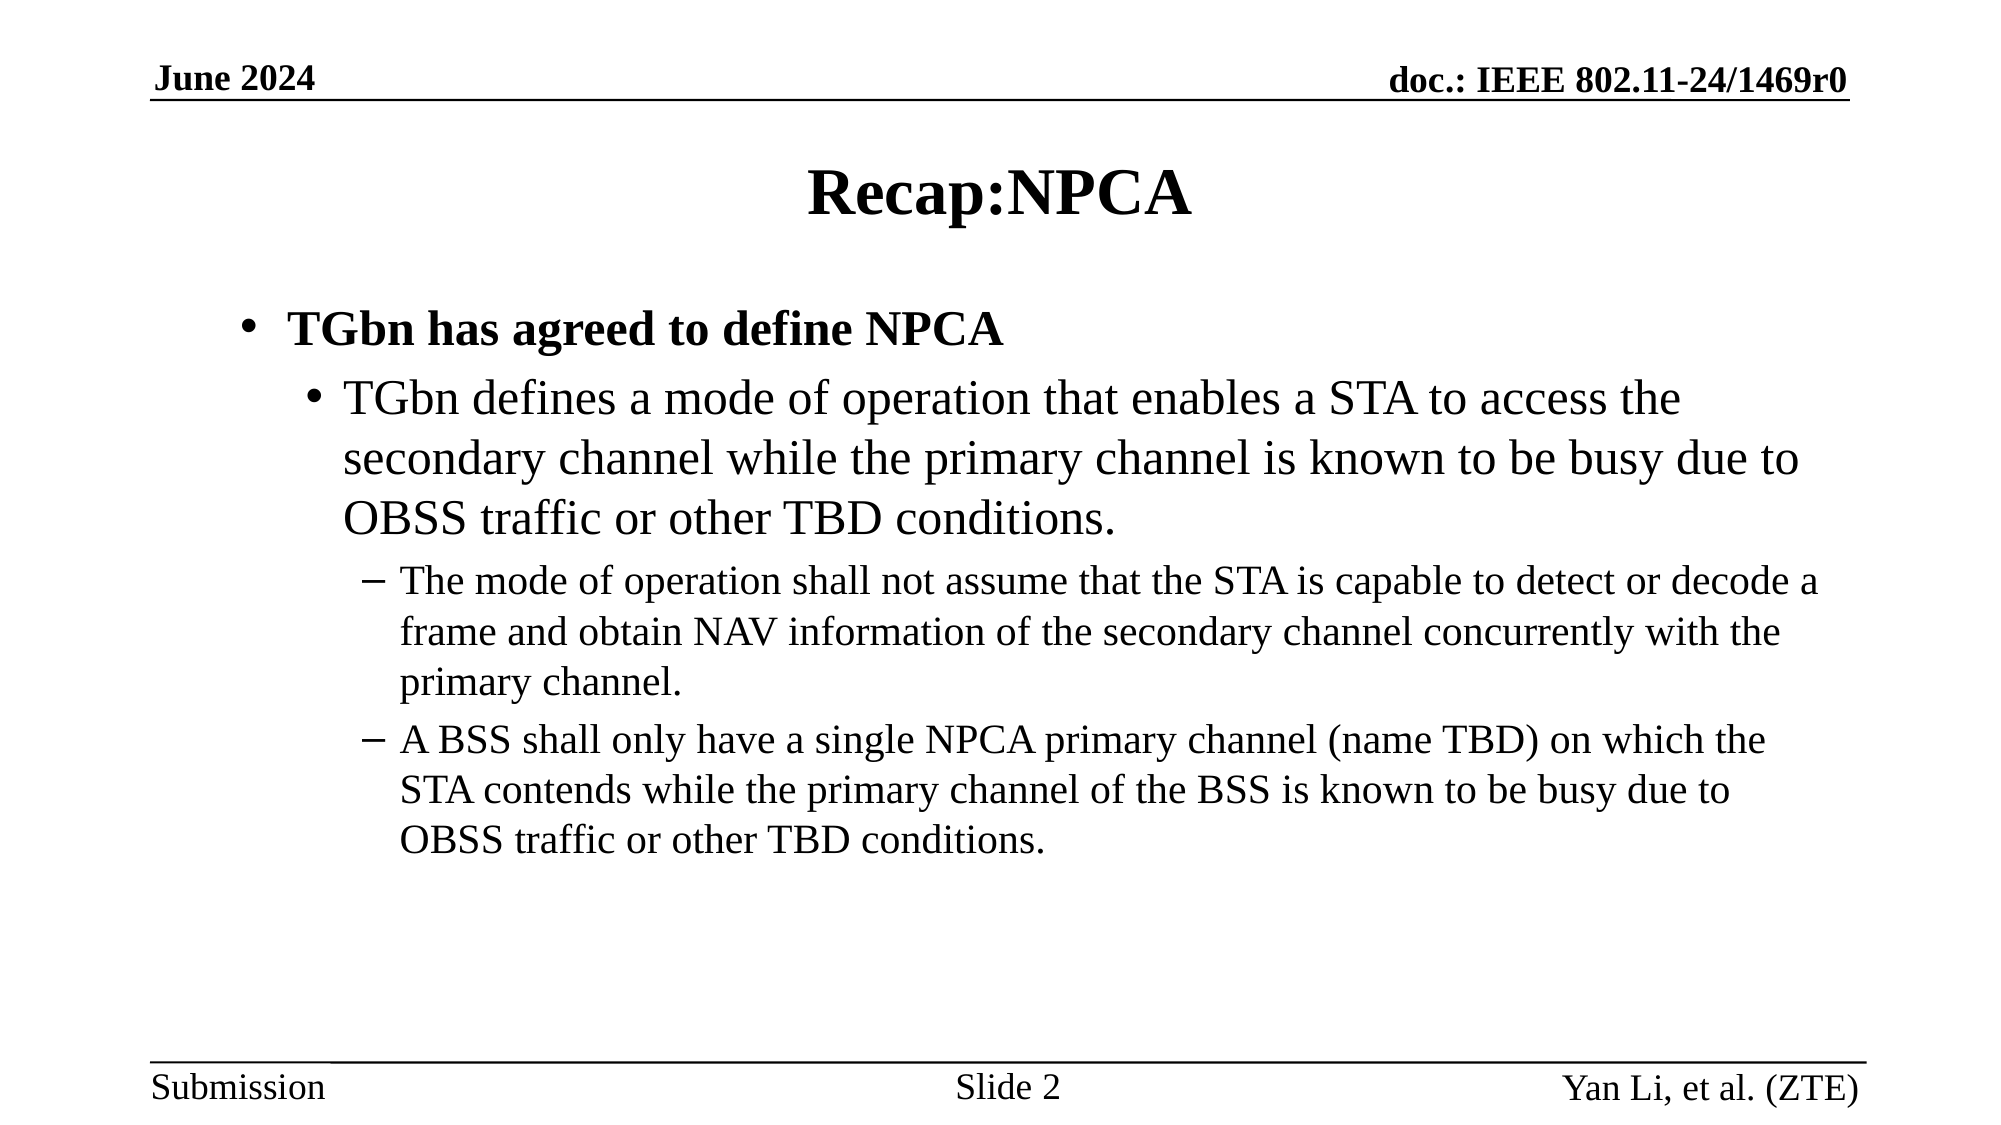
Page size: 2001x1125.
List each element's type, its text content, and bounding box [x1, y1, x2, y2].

slide_number Slide [942, 1061, 1075, 1108]
footer Yan Li, et al. (ZTE) [1529, 1062, 1860, 1109]
title Recap:NPCA [149, 112, 1851, 263]
list TGbn has agreed to define NPCA TGbn defines a mode of operation that enables a STA to access the secondary channel while the primary channel is known to be busy due to OBSS traffic or other TBD conditions. The mode of operation shall not assume that the STA is capable to detect or decode a frame and obtain NAV information of the secondary channel concurrently with the primary channel. A BSS shall only have a single NPCA primary channel (name TBD) on which the STA contends while the primary channel of the BSS is known to be busy due to OBSS traffic or other TBD conditions. [149, 287, 1851, 1038]
